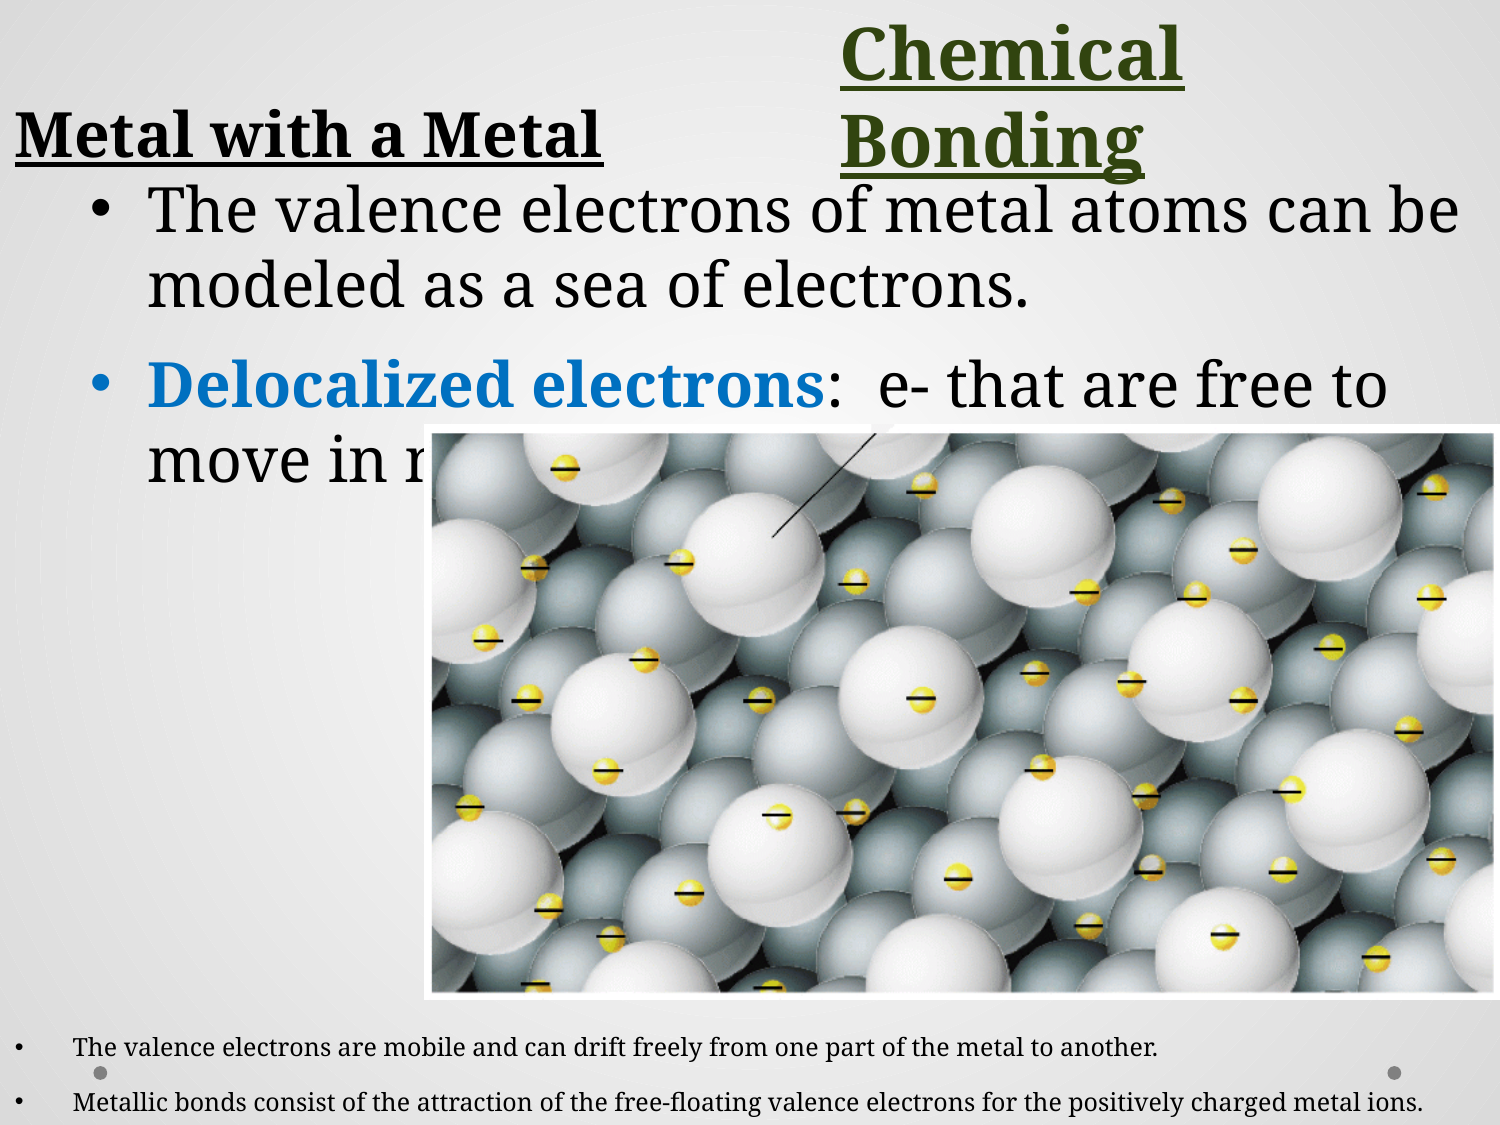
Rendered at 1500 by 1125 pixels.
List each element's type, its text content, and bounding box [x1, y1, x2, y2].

picture [424, 424, 1500, 1001]
text_box Chemical Bonding [824, 0, 1500, 87]
text_box Metal with a Metal The valence electrons of metal atoms can be modeled as a sea of electrons. Delocalized electrons: e- that are free to move in metals [0, 87, 1500, 602]
text_box The valence electrons are mobile and can drift freely from one part of the metal to another. Metallic bonds consist of the attraction of the free-floating valence electrons for the positively charged metal ions. [0, 1024, 1500, 1124]
